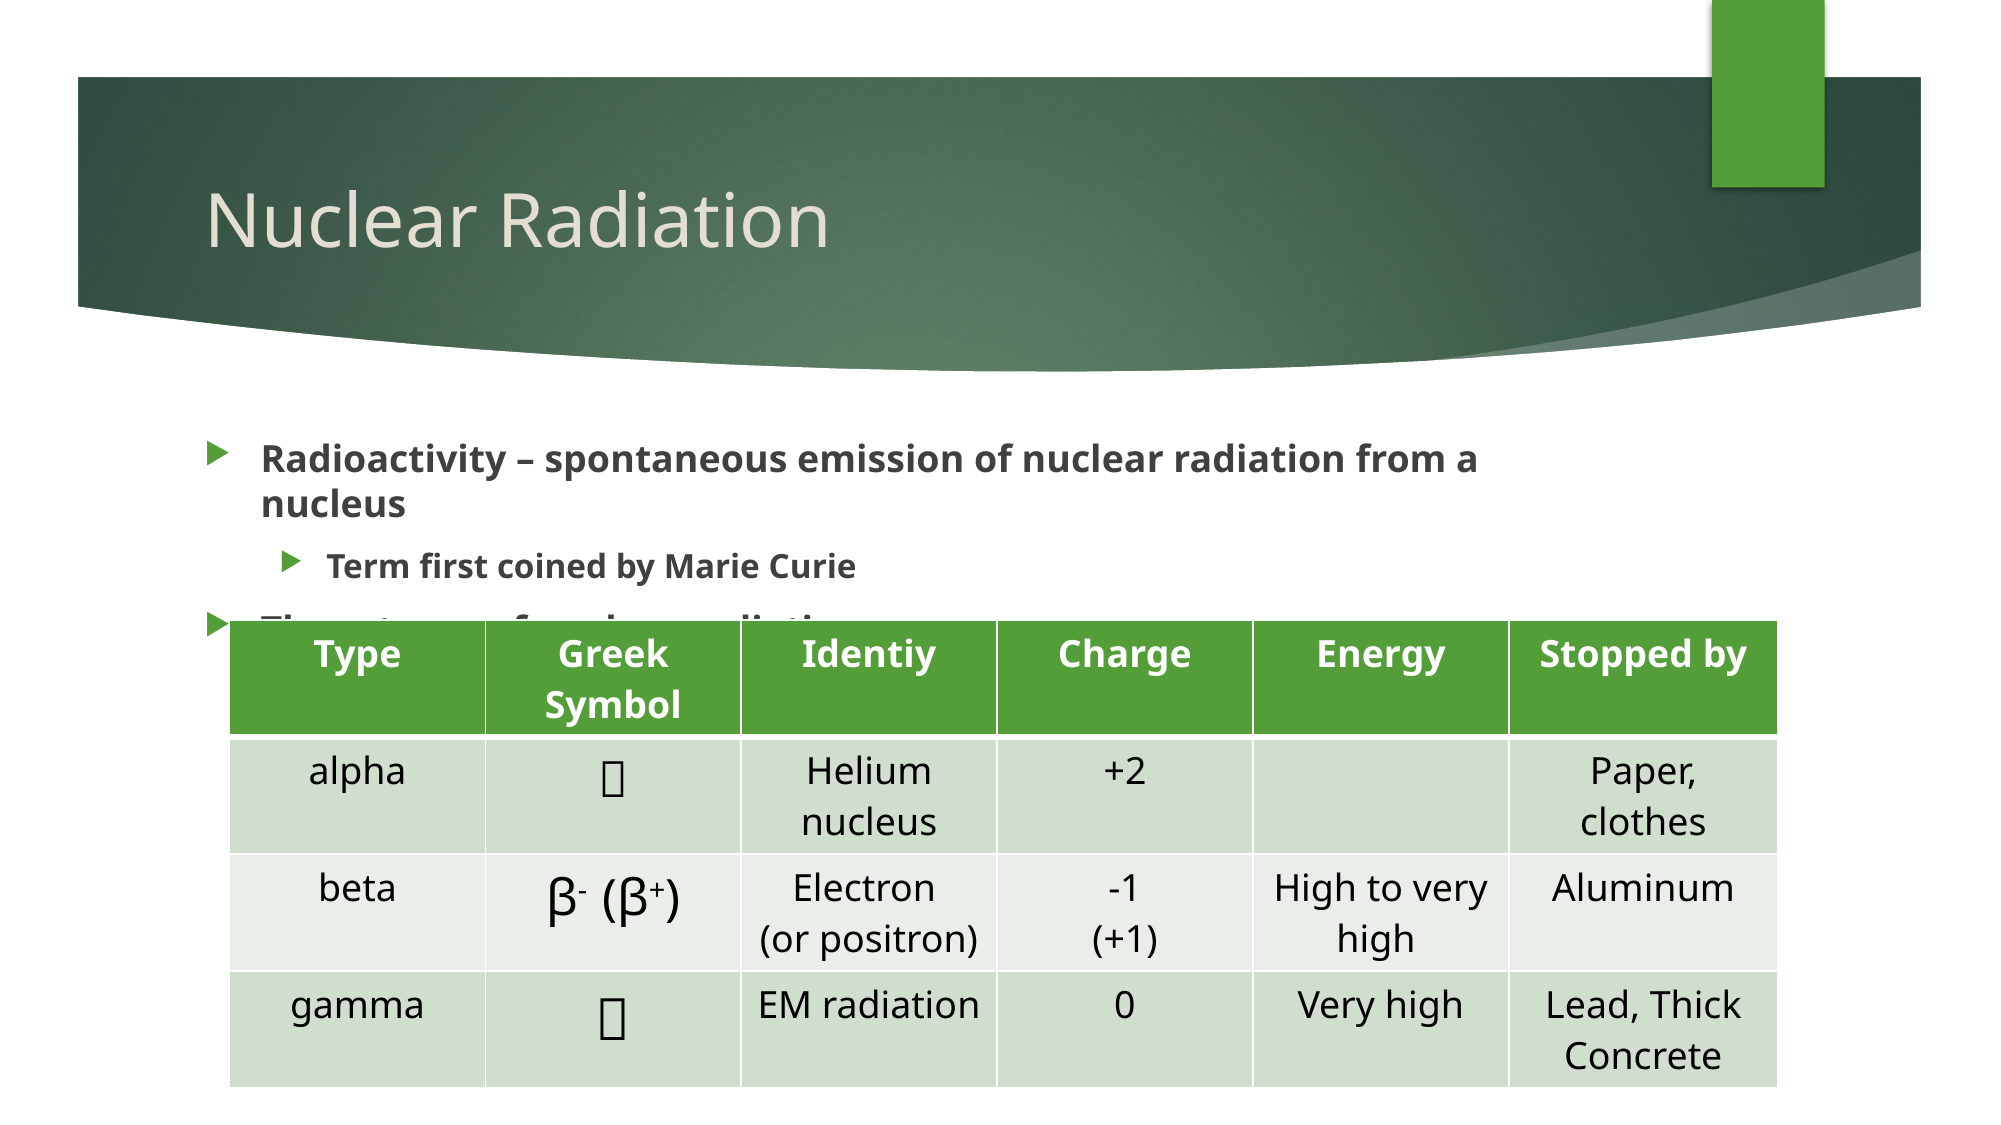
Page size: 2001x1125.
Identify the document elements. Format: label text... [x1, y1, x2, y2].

list Radioactivity – spontaneous emission of nuclear radiation from a nucleus Term first coined by Marie Curie Three types of nuclear radiation [189, 427, 1638, 988]
title Nuclear Radiation [189, 159, 1638, 276]
